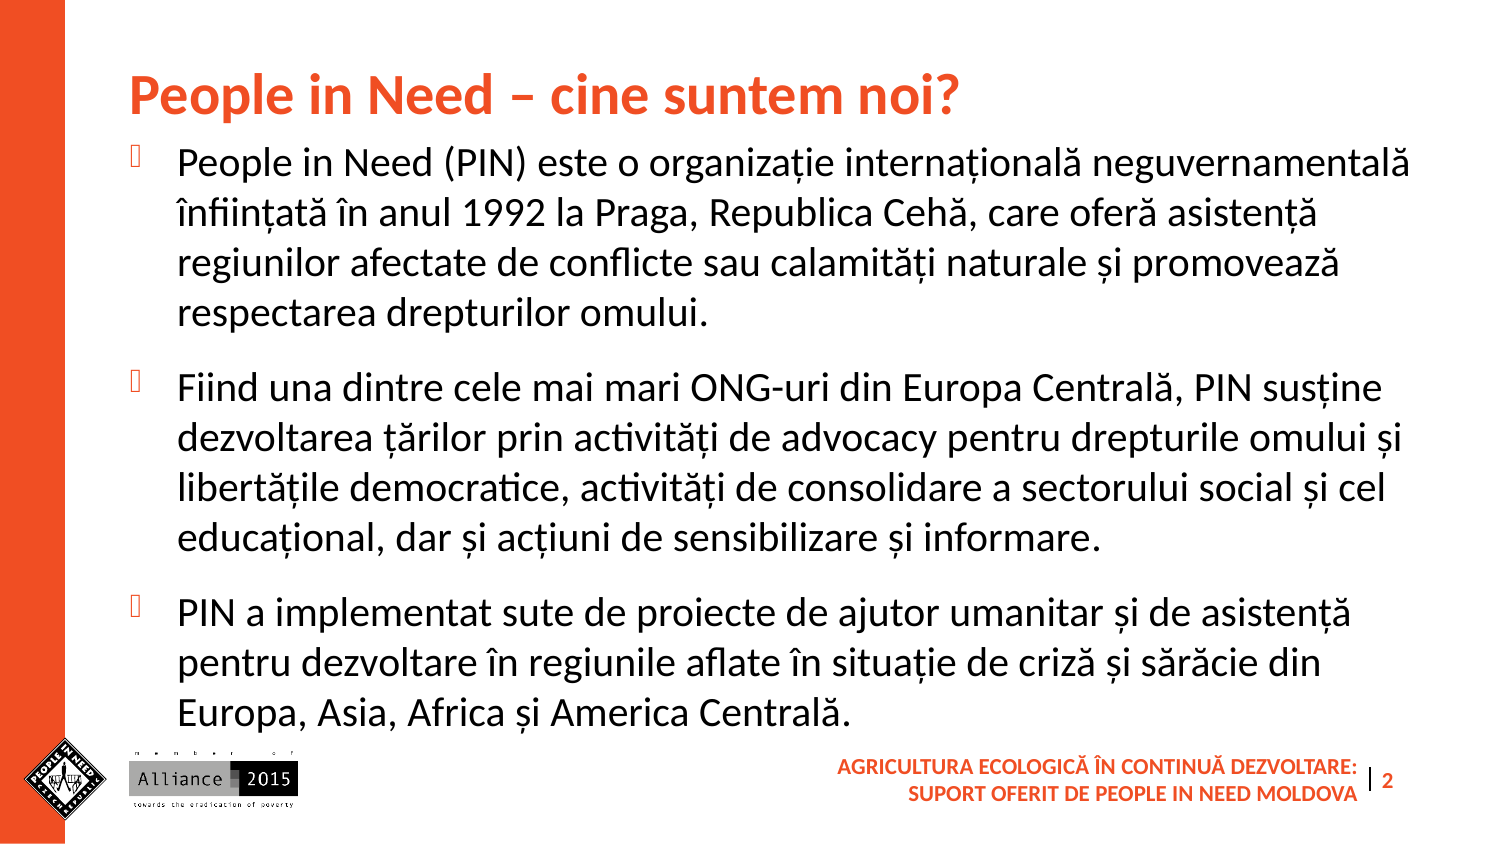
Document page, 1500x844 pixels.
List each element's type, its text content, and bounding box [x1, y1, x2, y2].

title People in Need – cine suntem noi? [129, 34, 1371, 127]
list People in Need (PIN) este o organizație internațională neguvernamentală înființată în anul 1992 la Praga, Republica Cehă, care oferă asistență regiunilor afectate de conflicte sau calamități naturale și promovează respectarea drepturilor omului. Fiind una dintre cele mai mari ONG-uri din Europa Centrală, PIN susține dezvoltarea țărilor prin activități de advocacy pentru drepturile omului și libertățile democratice, activități de consolidare a sectorului social și cel educațional, dar și acțiuni de sensibilizare și informare. PIN a implementat sute de proiecte de ajutor umanitar și de asistență pentru dezvoltare în regiunile aflate în situație de criză și sărăcie din Europa, Asia, Africa și America Centrală. [129, 134, 1450, 735]
footer Agricultura ecologică în continuă dezvoltare: suport oferit de People in Need Moldova [303, 758, 1371, 800]
slide_number 2 [1371, 758, 1430, 800]
picture [129, 749, 299, 809]
